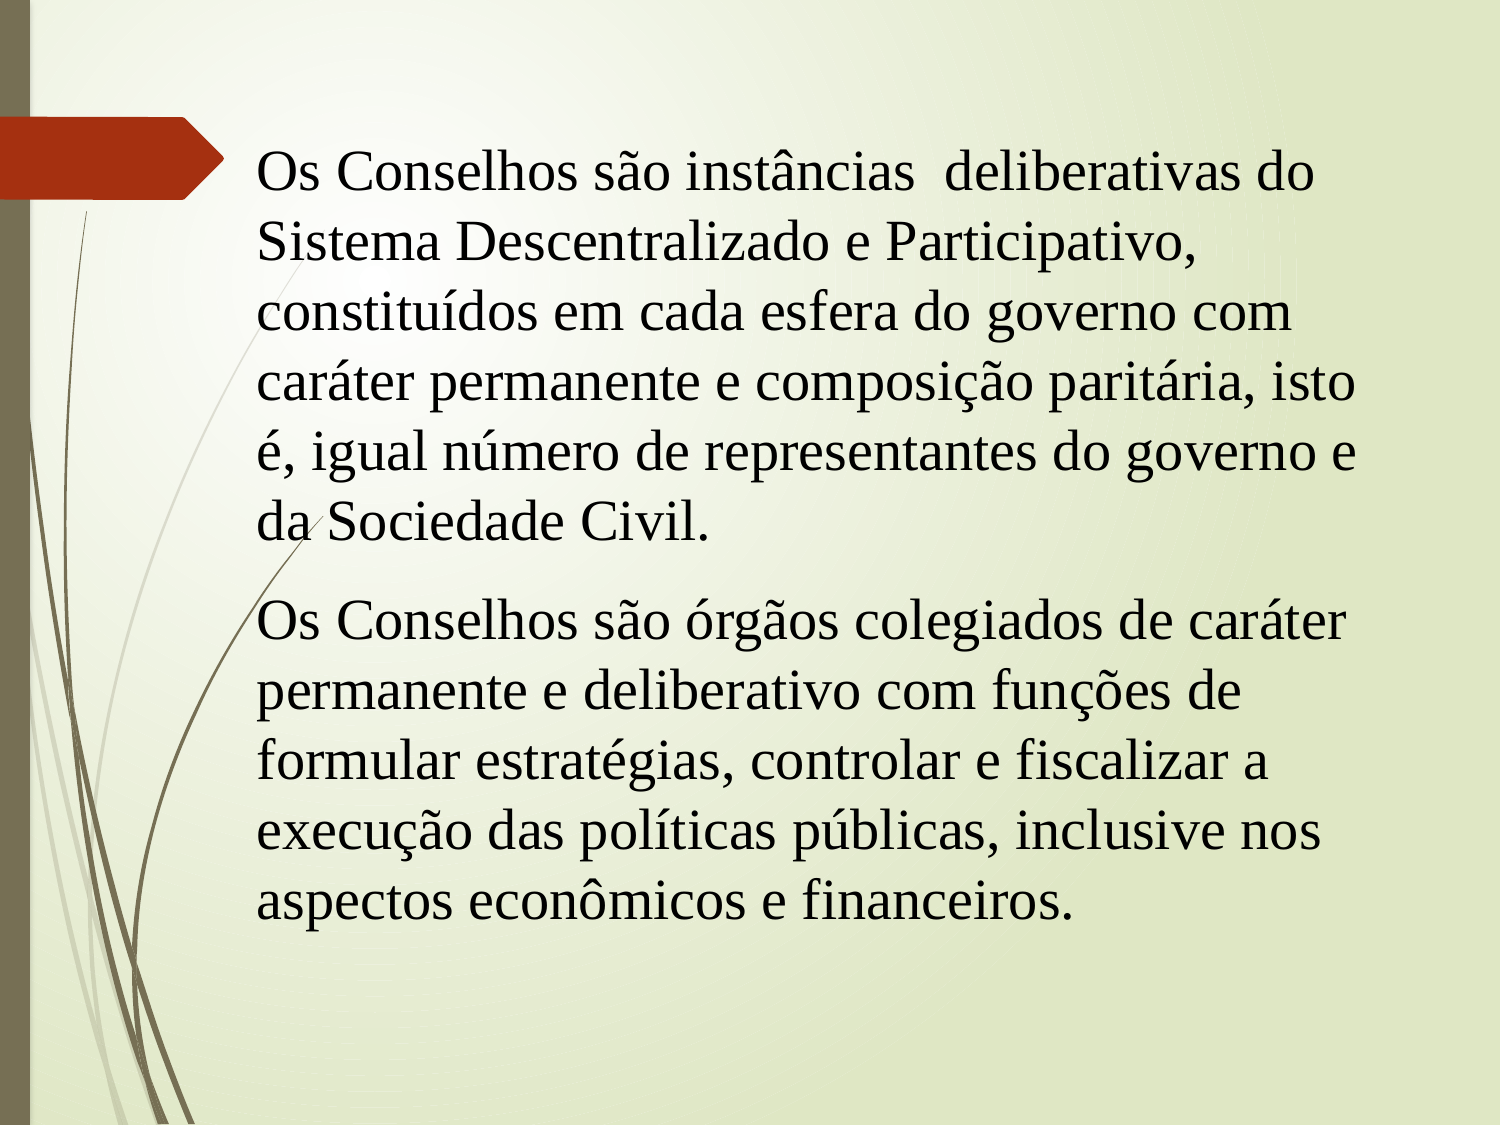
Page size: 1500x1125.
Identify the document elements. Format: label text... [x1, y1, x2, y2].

text_box [174, 177, 242, 263]
text_box Os Conselhos são instâncias deliberativas do Sistema Descentralizado e Participativo, constituídos em cada esfera do governo com caráter permanente e composição paritária, isto é, igual número de representantes do governo e da Sociedade Civil. Os Conselhos são órgãos colegiados de caráter permanente e deliberativo com funções de formular estratégias, controlar e fiscalizar a execução das políticas públicas, inclusive nos aspectos econômicos e financeiros. [242, 125, 1413, 939]
